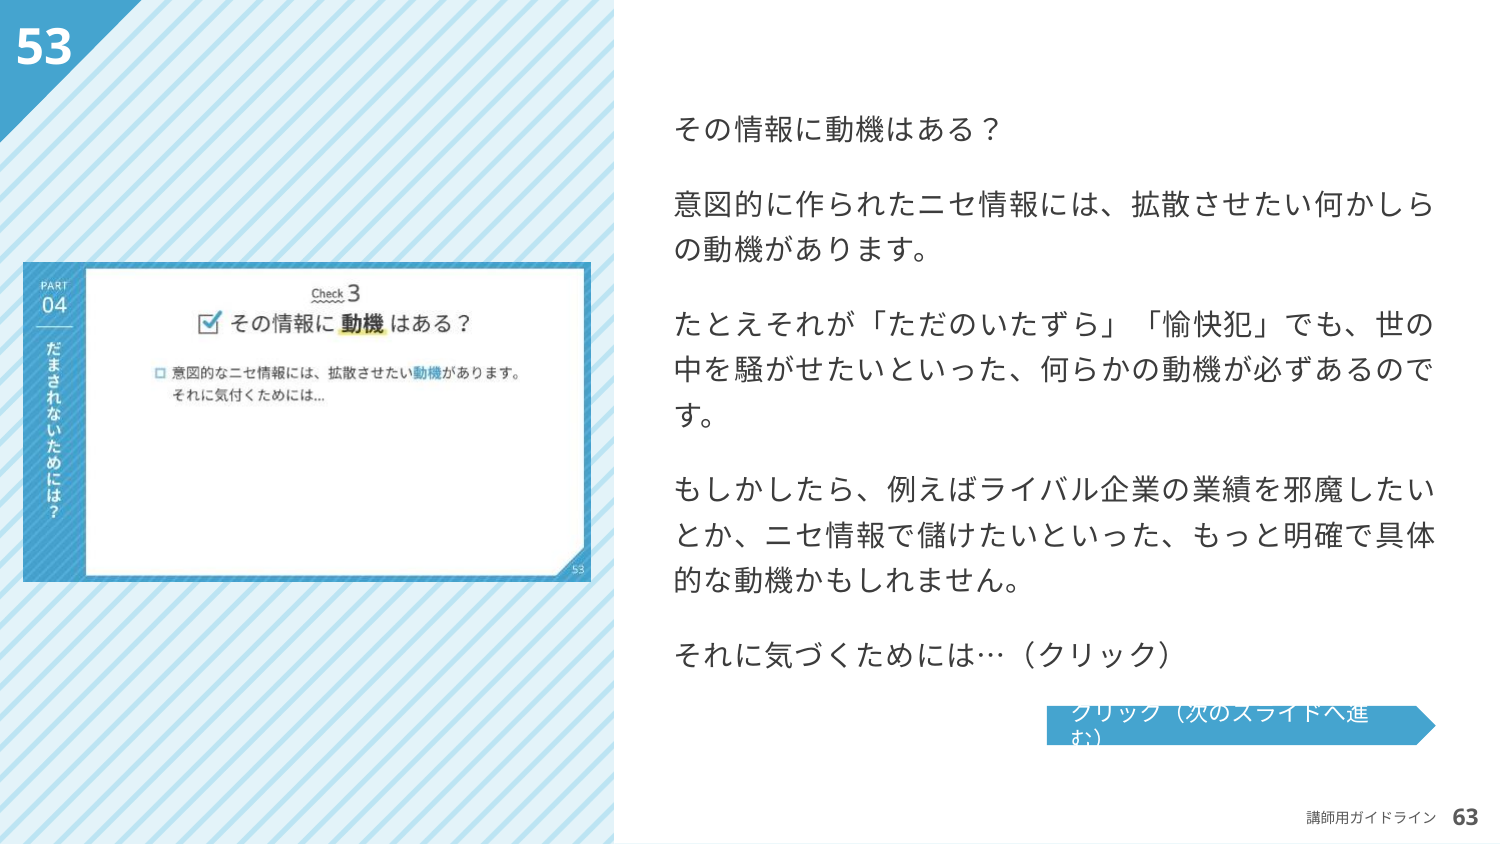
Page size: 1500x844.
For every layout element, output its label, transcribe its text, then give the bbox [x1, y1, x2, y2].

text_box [673, 98, 1437, 746]
footer 講師用ガイドライン [1303, 809, 1437, 827]
text_box 53 [0, 0, 143, 145]
slide_number 62 [1449, 803, 1482, 832]
picture [0, 0, 614, 844]
